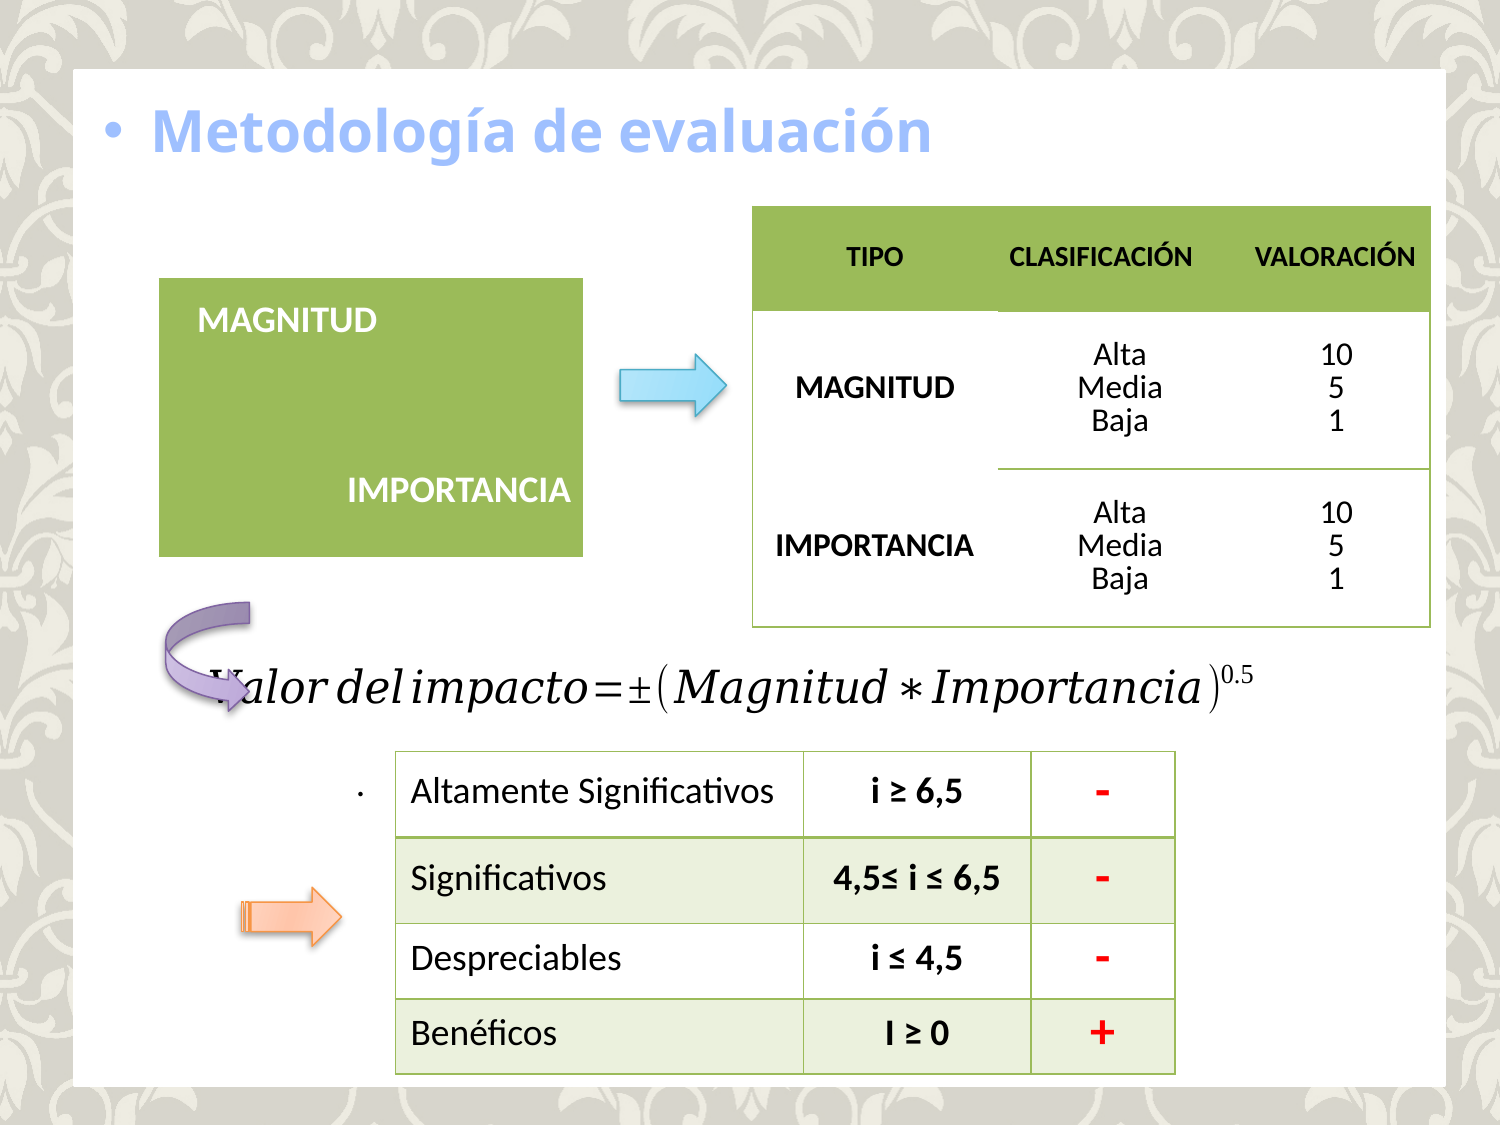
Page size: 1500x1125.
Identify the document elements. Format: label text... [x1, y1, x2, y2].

table_cell 4,5≤ i ≤ 6,5 [804, 839, 1030, 923]
text_box [10, 0, 673, 417]
table_cell IMPORTANCIA [753, 469, 998, 626]
text_box Metodología de evaluación [88, 86, 1259, 172]
table_cell Despreciables [396, 924, 803, 998]
table_cell 10 5 1 [1243, 470, 1429, 626]
table_cell + [1032, 1000, 1174, 1073]
table_cell Alta Media Baja [998, 470, 1243, 626]
text_box [245, 886, 343, 948]
table_cell - [1032, 839, 1174, 923]
text_box [619, 353, 728, 418]
table_cell MAGNITUD [753, 311, 998, 469]
table_header MAGNITUD IMPORTANCIA [160, 280, 582, 556]
table_cell Alta Media Baja [998, 312, 1243, 468]
table_header CLASIFICACIÓN [998, 207, 1243, 310]
text_box . [341, 751, 395, 812]
table_header VALORACIÓN [1243, 207, 1429, 310]
table_cell - [1032, 924, 1174, 998]
text_box [164, 601, 251, 712]
table_header i ≥ 6,5 [804, 752, 1030, 836]
table_header TIPO [753, 207, 998, 311]
table_cell I ≥ 0 [804, 1000, 1030, 1073]
text_box identificación y evaluación de impactos ambientales [73, 69, 1446, 1087]
table_cell i ≤ 4,5 [804, 924, 1030, 998]
table_header - [1032, 752, 1174, 836]
table_cell 10 5 1 [1243, 312, 1429, 468]
table_cell Significativos [396, 839, 803, 923]
table_cell Benéficos [396, 1000, 803, 1073]
table_header Altamente Significativos [396, 752, 803, 836]
